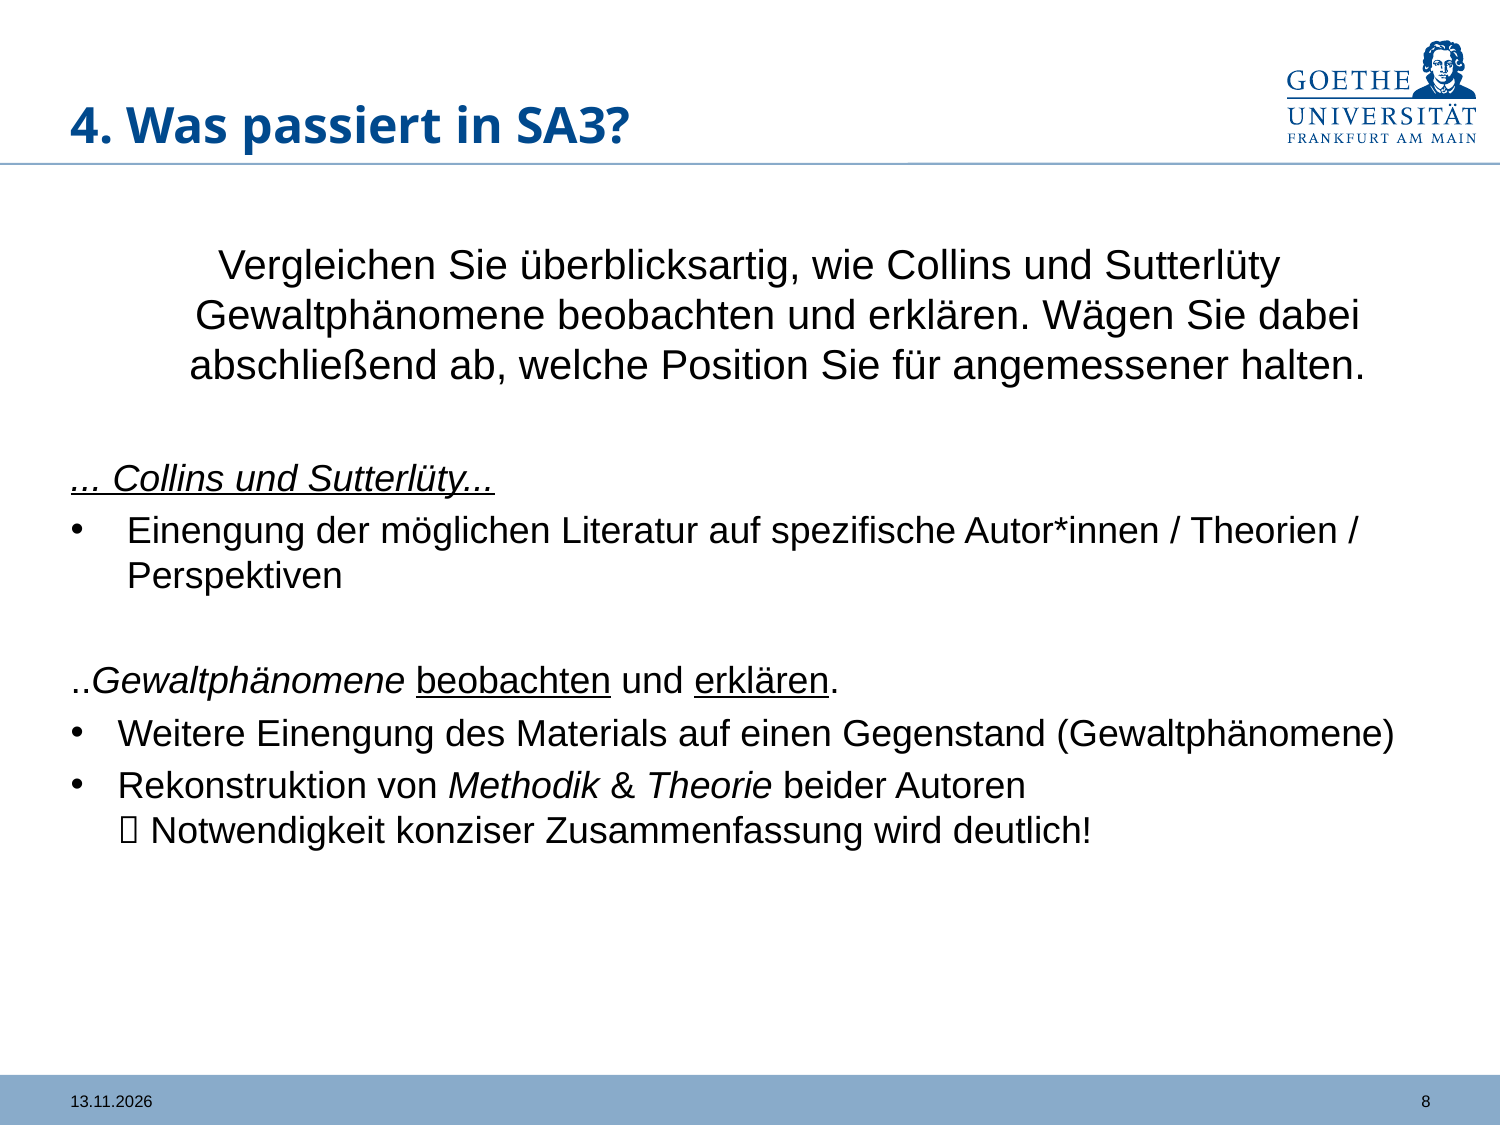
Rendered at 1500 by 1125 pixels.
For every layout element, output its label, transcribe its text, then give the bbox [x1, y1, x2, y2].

list Vergleichen Sie überblicksartig, wie Collins und Sutterlüty Gewaltphänomene beobachten und erklären. Wägen Sie dabei abschließend ab, welche Position Sie für angemessener halten. ... Collins und Sutterlüty... Einengung der möglichen Literatur auf spezifische Autor*innen / Theorien / Perspektiven ..Gewaltphänomene beobachten und erklären. Weitere Einengung des Materials auf einen Gegenstand (Gewaltphänomene) Rekonstruktion von Methodik & Theorie beider Autoren  Notwendigkeit konziser Zusammenfassung wird deutlich! [70, 237, 1429, 1006]
title 4. Was passiert in SA3? [70, 24, 1276, 161]
